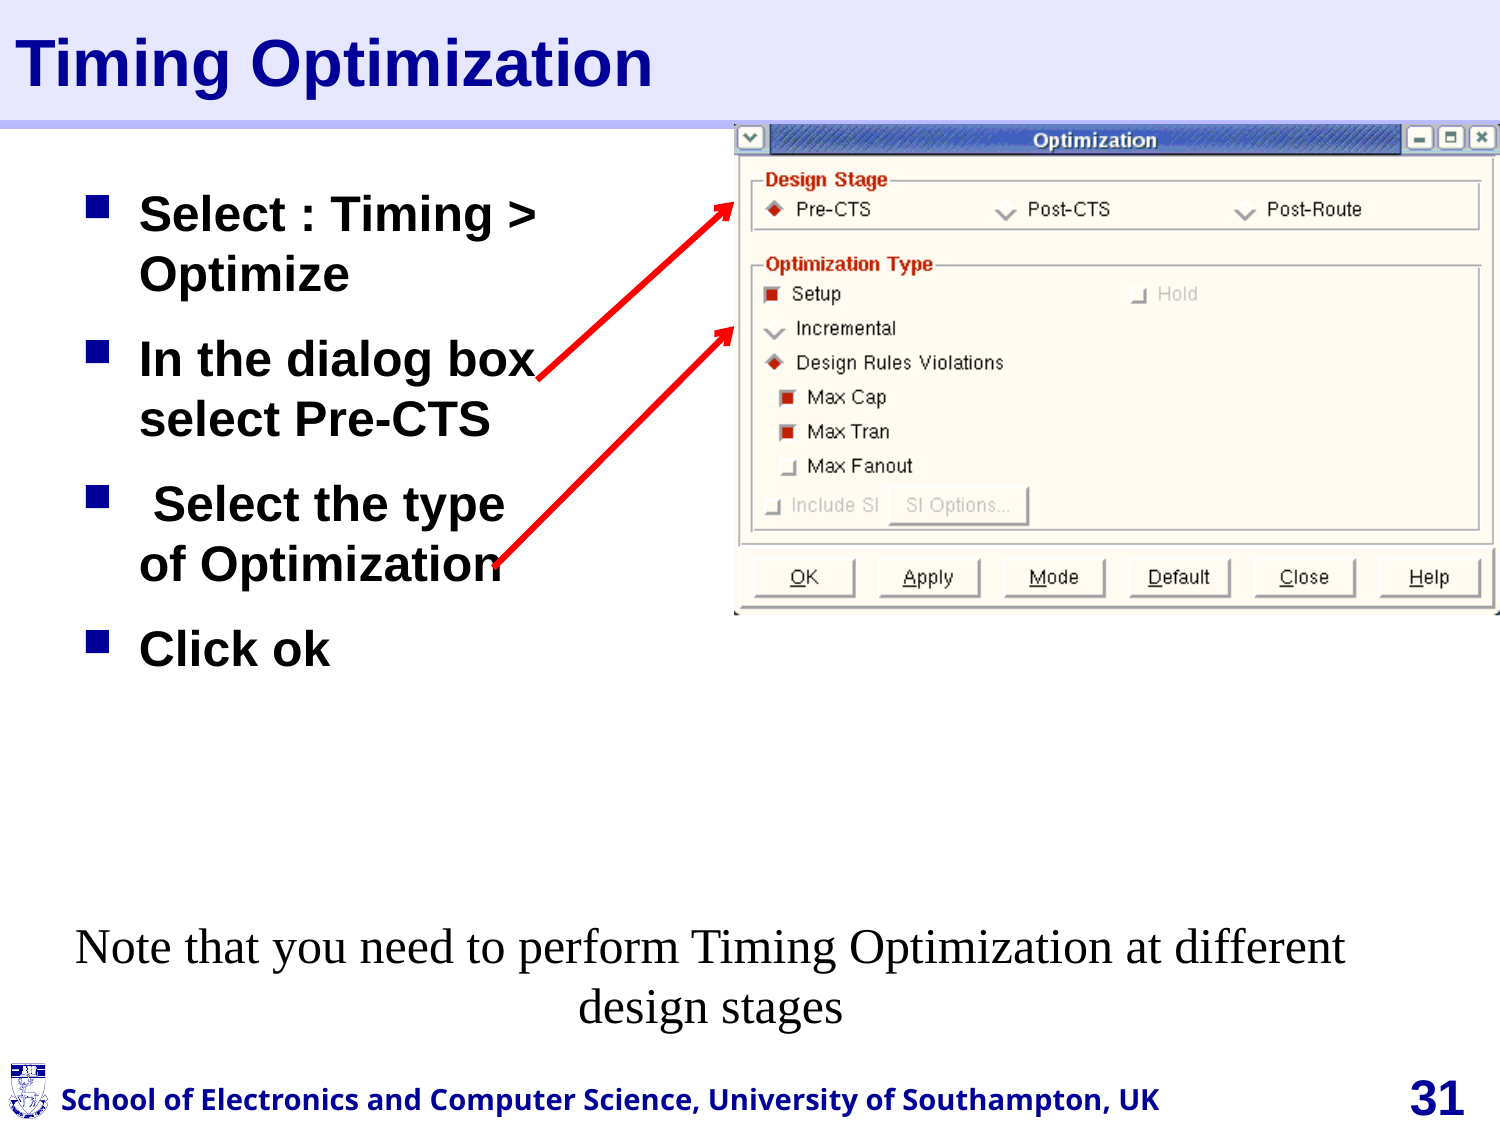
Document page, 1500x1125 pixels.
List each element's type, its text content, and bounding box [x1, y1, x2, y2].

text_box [492, 325, 728, 569]
list Select : Timing > Optimize In the dialog box select Pre-CTS Select the type of Optimization Click ok [67, 174, 581, 906]
text_box Note that you need to perform Timing Optimization at different design stages [57, 906, 1365, 1041]
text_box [536, 201, 728, 324]
title Timing Optimization [0, 0, 1500, 121]
picture [734, 123, 1500, 617]
